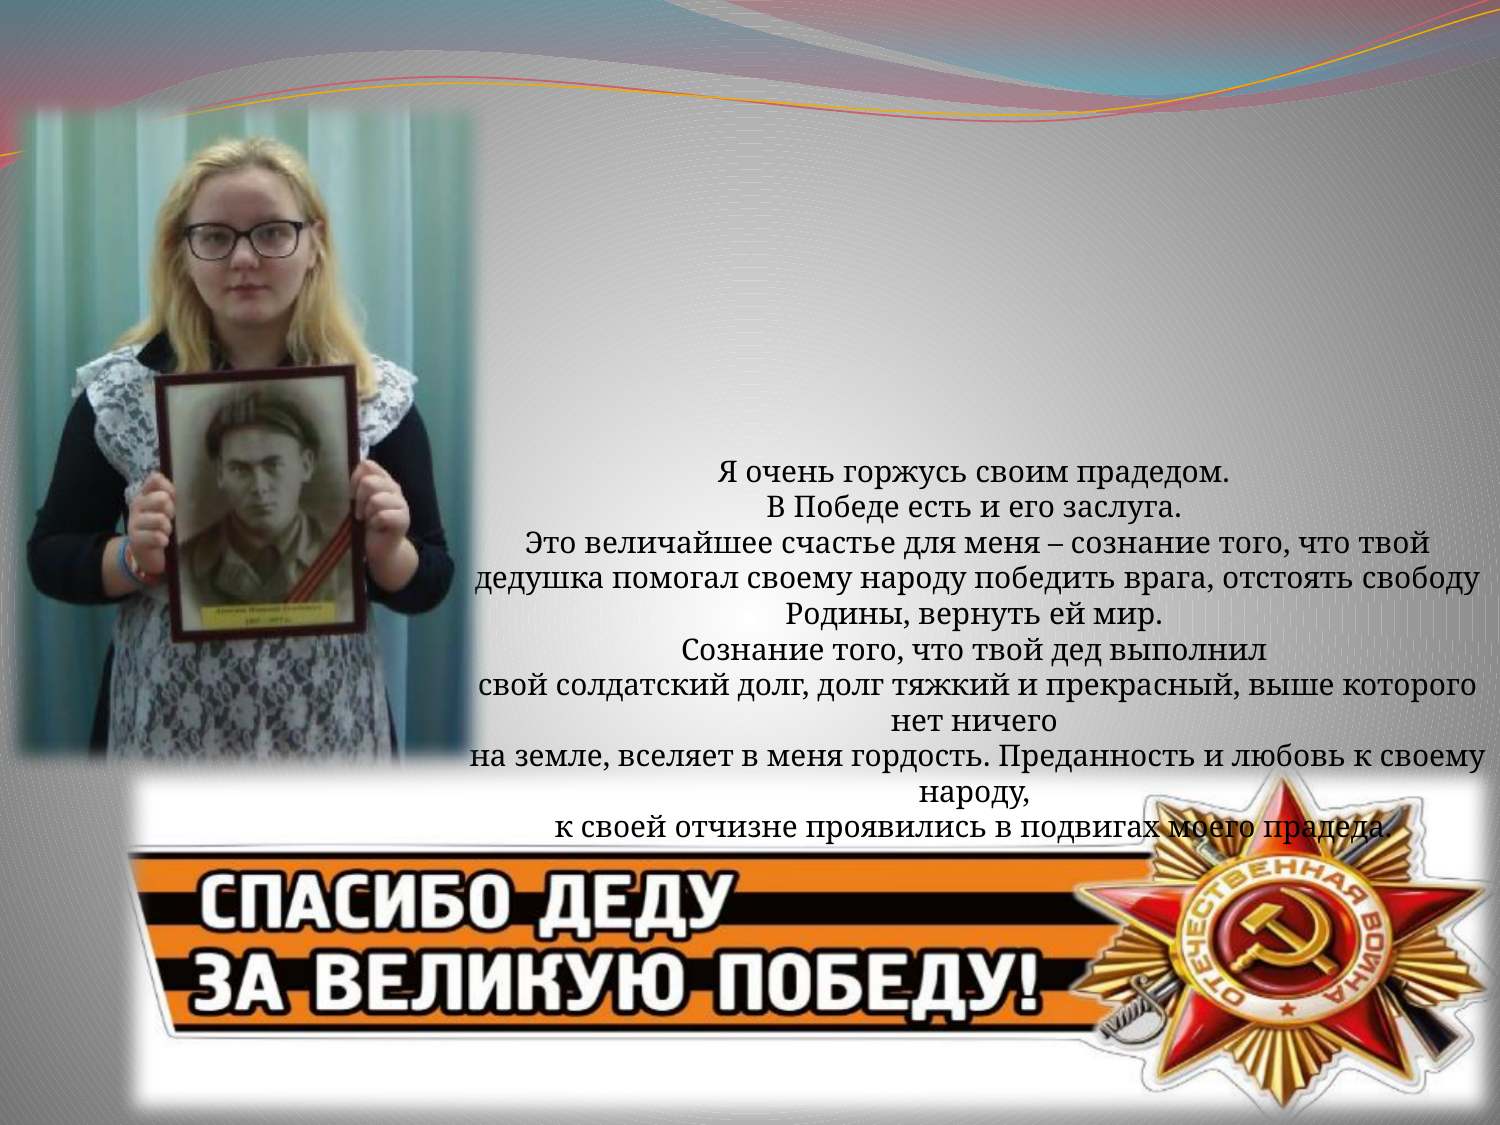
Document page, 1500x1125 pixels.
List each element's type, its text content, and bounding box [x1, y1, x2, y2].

title Я очень горжусь своим прадедом. В Победе есть и его заслуга. Это величайшее счастье для меня – сознание того, что твой дедушка помогал своему народу победить врага, отстоять свободу Родины, вернуть ей мир. Сознание того, что твой дед выполнил свой солдатский долг, долг тяжкий и прекрасный, выше которого нет ничего на земле, вселяет в меня гордость. Преданность и любовь к своему народу, к своей отчизне проявились в подвигах моего прадеда. [495, 445, 1500, 759]
picture [0, 93, 490, 774]
picture [116, 759, 1500, 1125]
